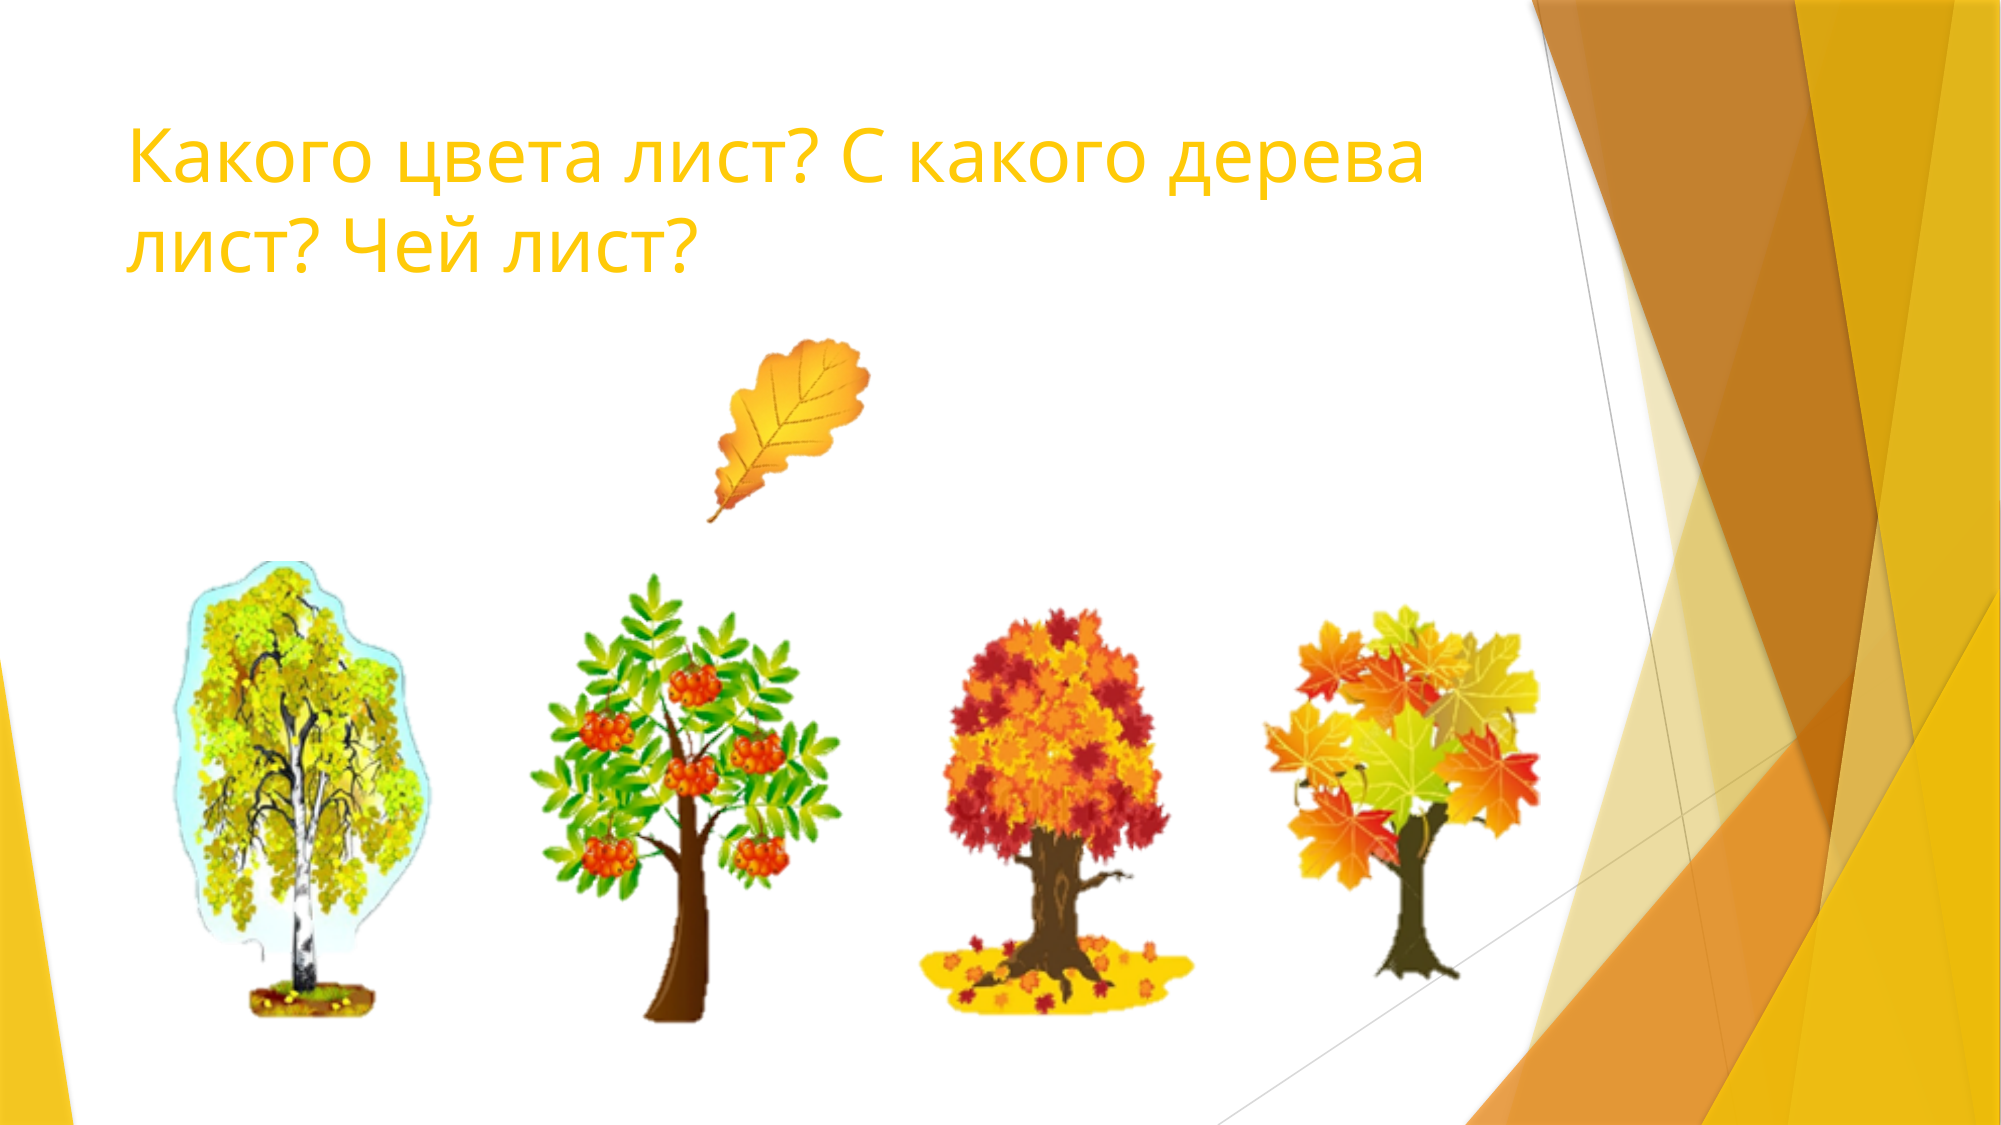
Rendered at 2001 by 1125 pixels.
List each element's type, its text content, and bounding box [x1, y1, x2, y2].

title Какого цвета лист? С какого дерева лист? Чей лист? [111, 99, 1522, 317]
picture [1254, 568, 1541, 1019]
picture [509, 274, 1205, 1082]
picture [100, 561, 453, 1076]
